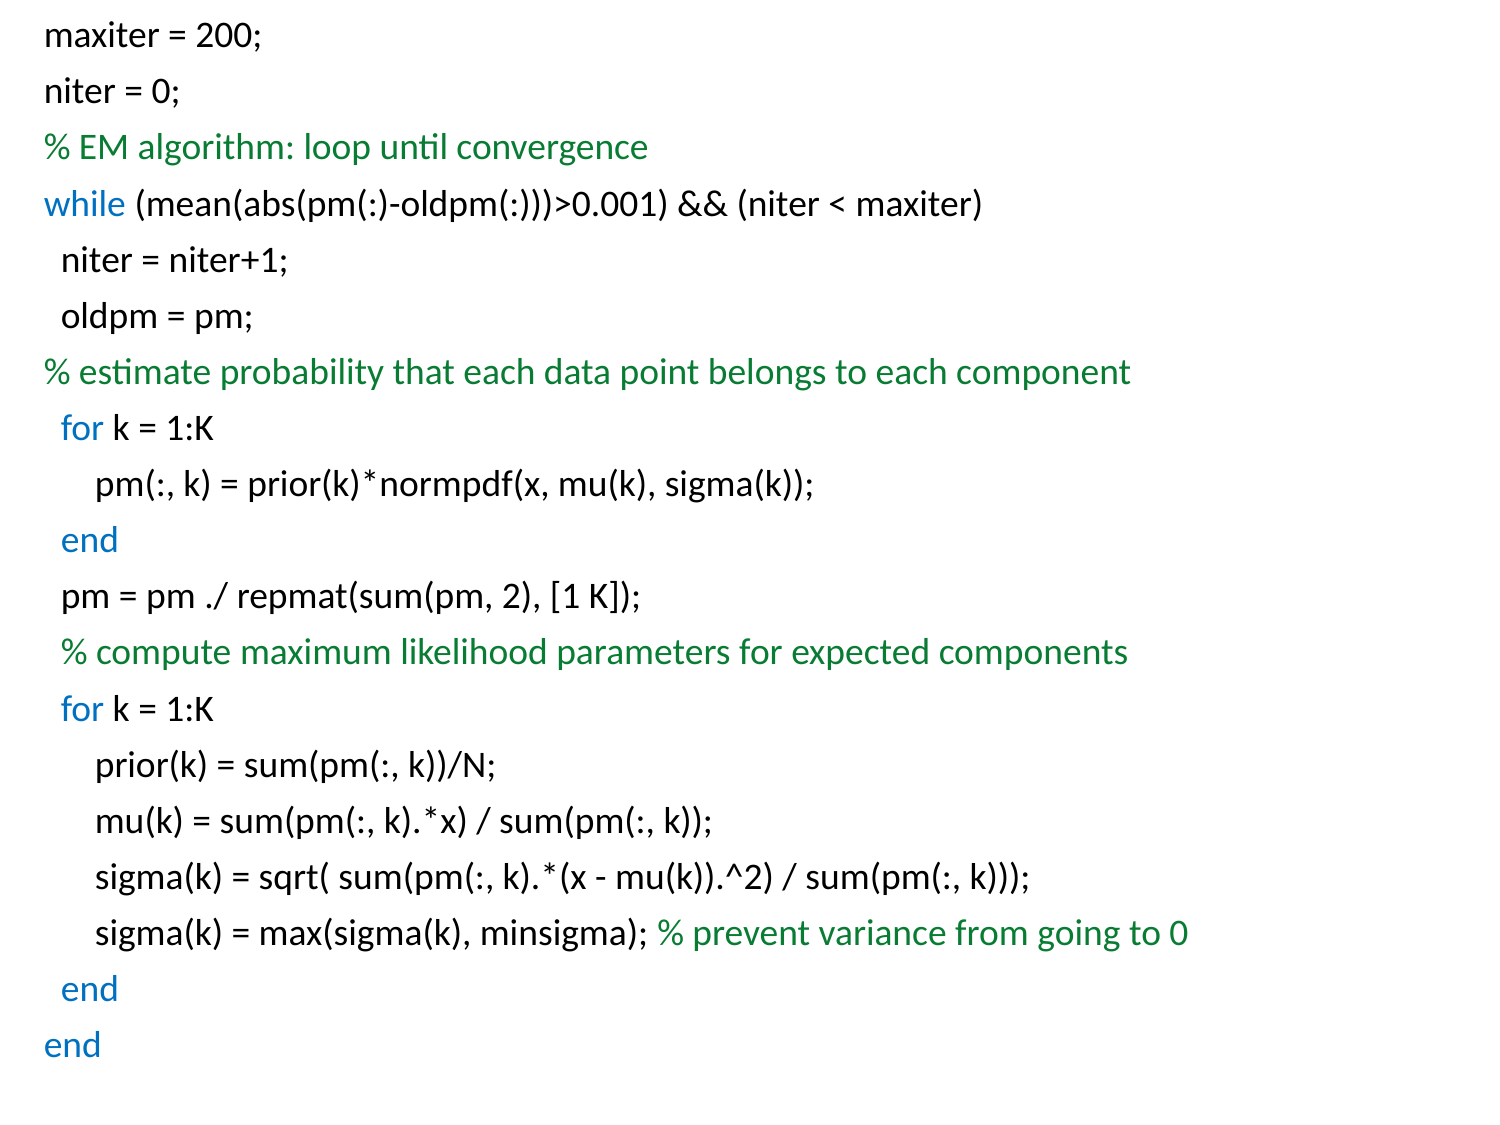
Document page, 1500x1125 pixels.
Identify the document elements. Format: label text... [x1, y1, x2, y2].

list maxiter = 200; niter = 0; % EM algorithm: loop until convergence while (mean(abs(pm(:)-oldpm(:)))>0.001) && (niter < maxiter) niter = niter+1; oldpm = pm; % estimate probability that each data point belongs to each component for k = 1:K pm(:, k) = prior(k)*normpdf(x, mu(k), sigma(k)); end pm = pm ./ repmat(sum(pm, 2), [1 K]); % compute maximum likelihood parameters for expected components for k = 1:K prior(k) = sum(pm(:, k))/N; mu(k) = sum(pm(:, k).*x) / sum(pm(:, k)); sigma(k) = sqrt( sum(pm(:, k).*(x - mu(k)).^2) / sum(pm(:, k))); sigma(k) = max(sigma(k), minsigma); % prevent variance from going to 0 end end [28, 7, 1500, 1102]
